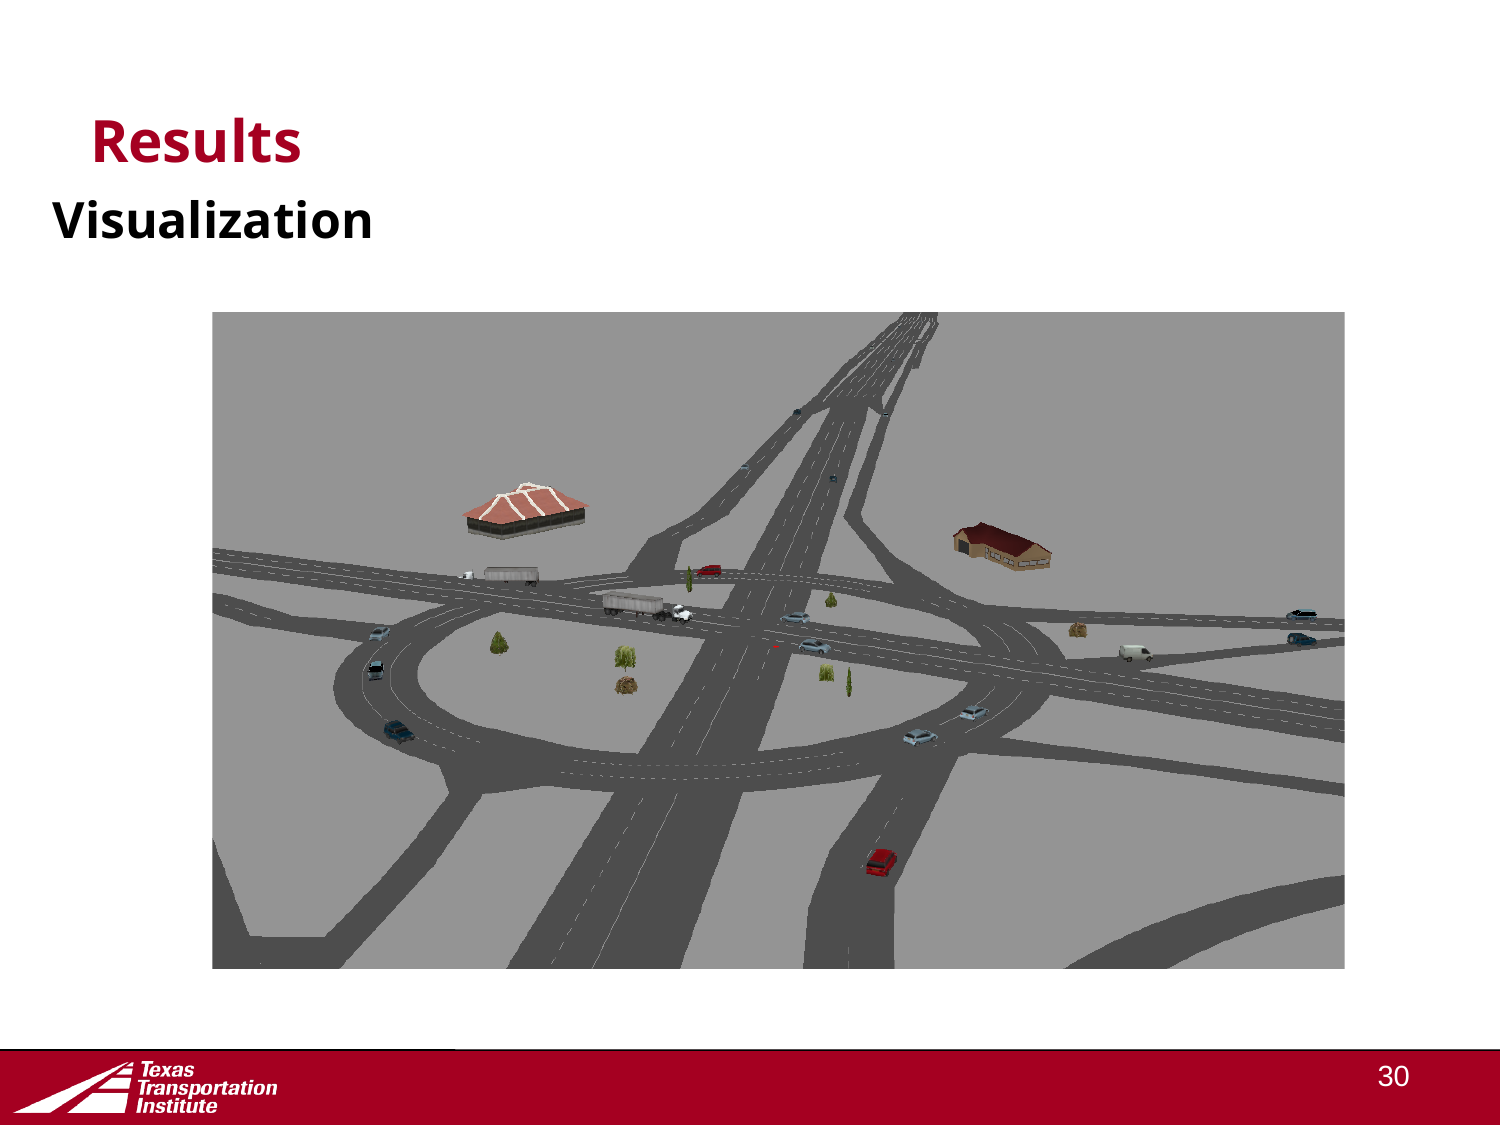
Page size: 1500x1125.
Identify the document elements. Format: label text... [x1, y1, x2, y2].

text_box Visualization [37, 187, 1038, 293]
picture [12, 1061, 277, 1113]
slide_number 30 [1074, 1049, 1426, 1103]
title Results [74, 44, 1426, 233]
picture [212, 312, 1345, 969]
